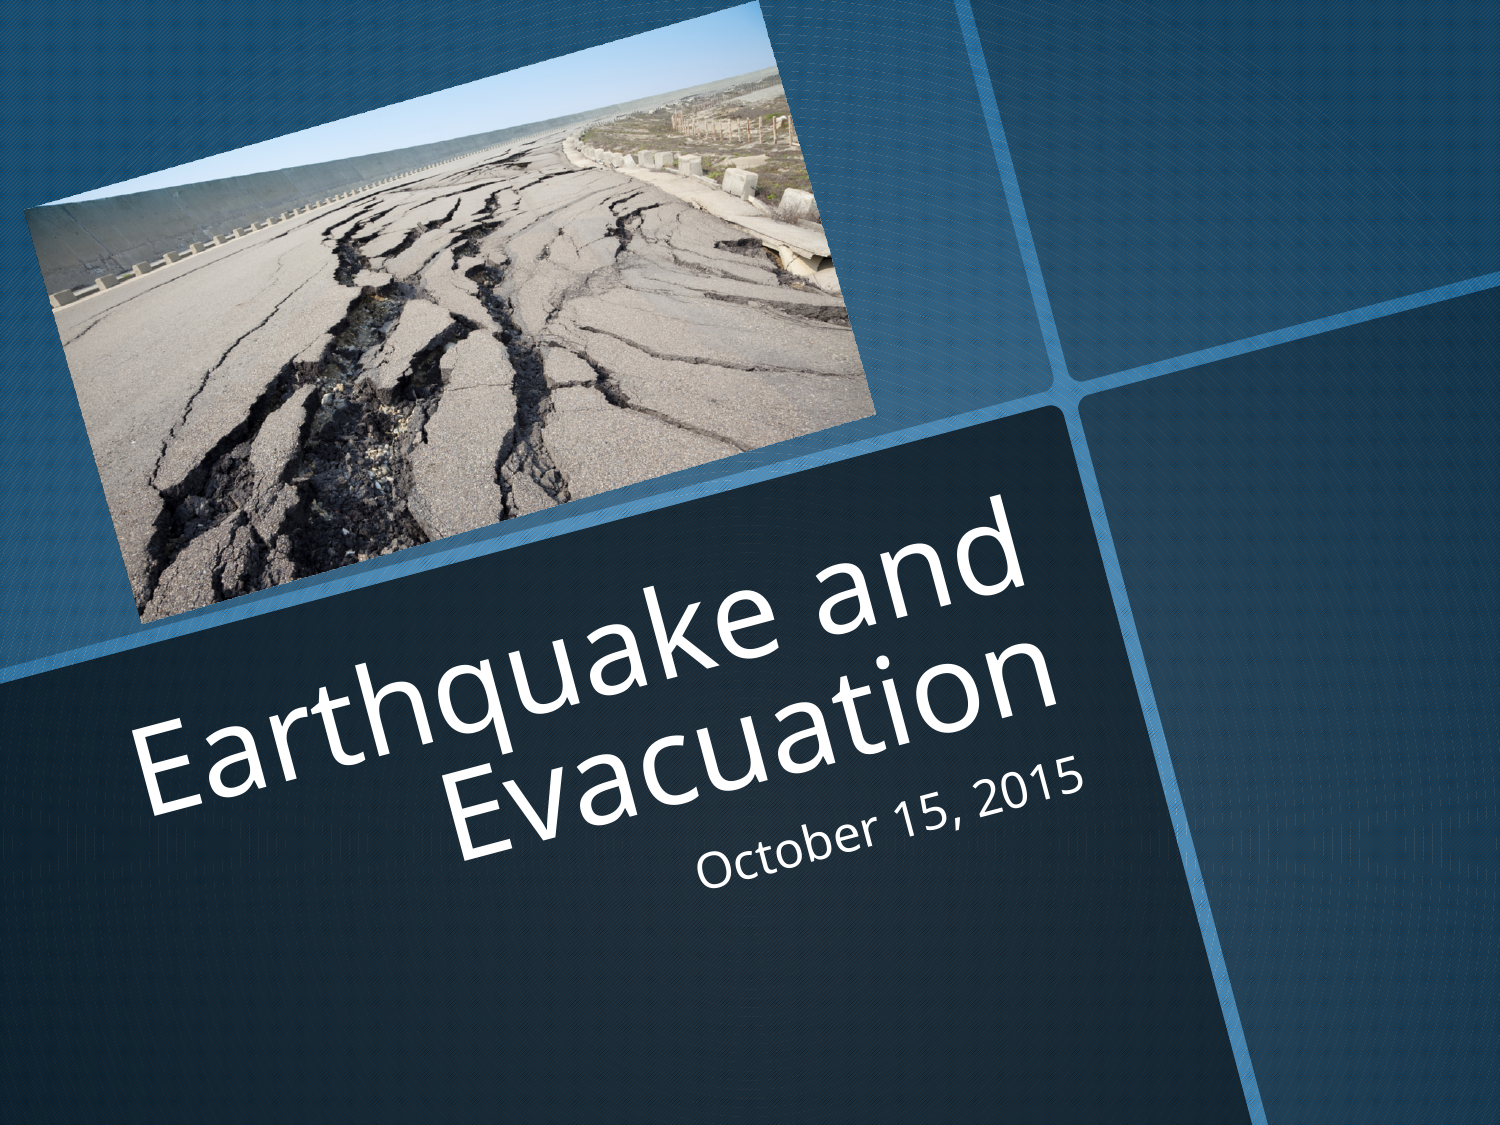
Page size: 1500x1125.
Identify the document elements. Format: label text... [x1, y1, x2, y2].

subtitle October 15, 2015 [350, 728, 1136, 1106]
title Earthquake and Evacuation [72, 473, 1089, 982]
picture [24, 0, 875, 624]
